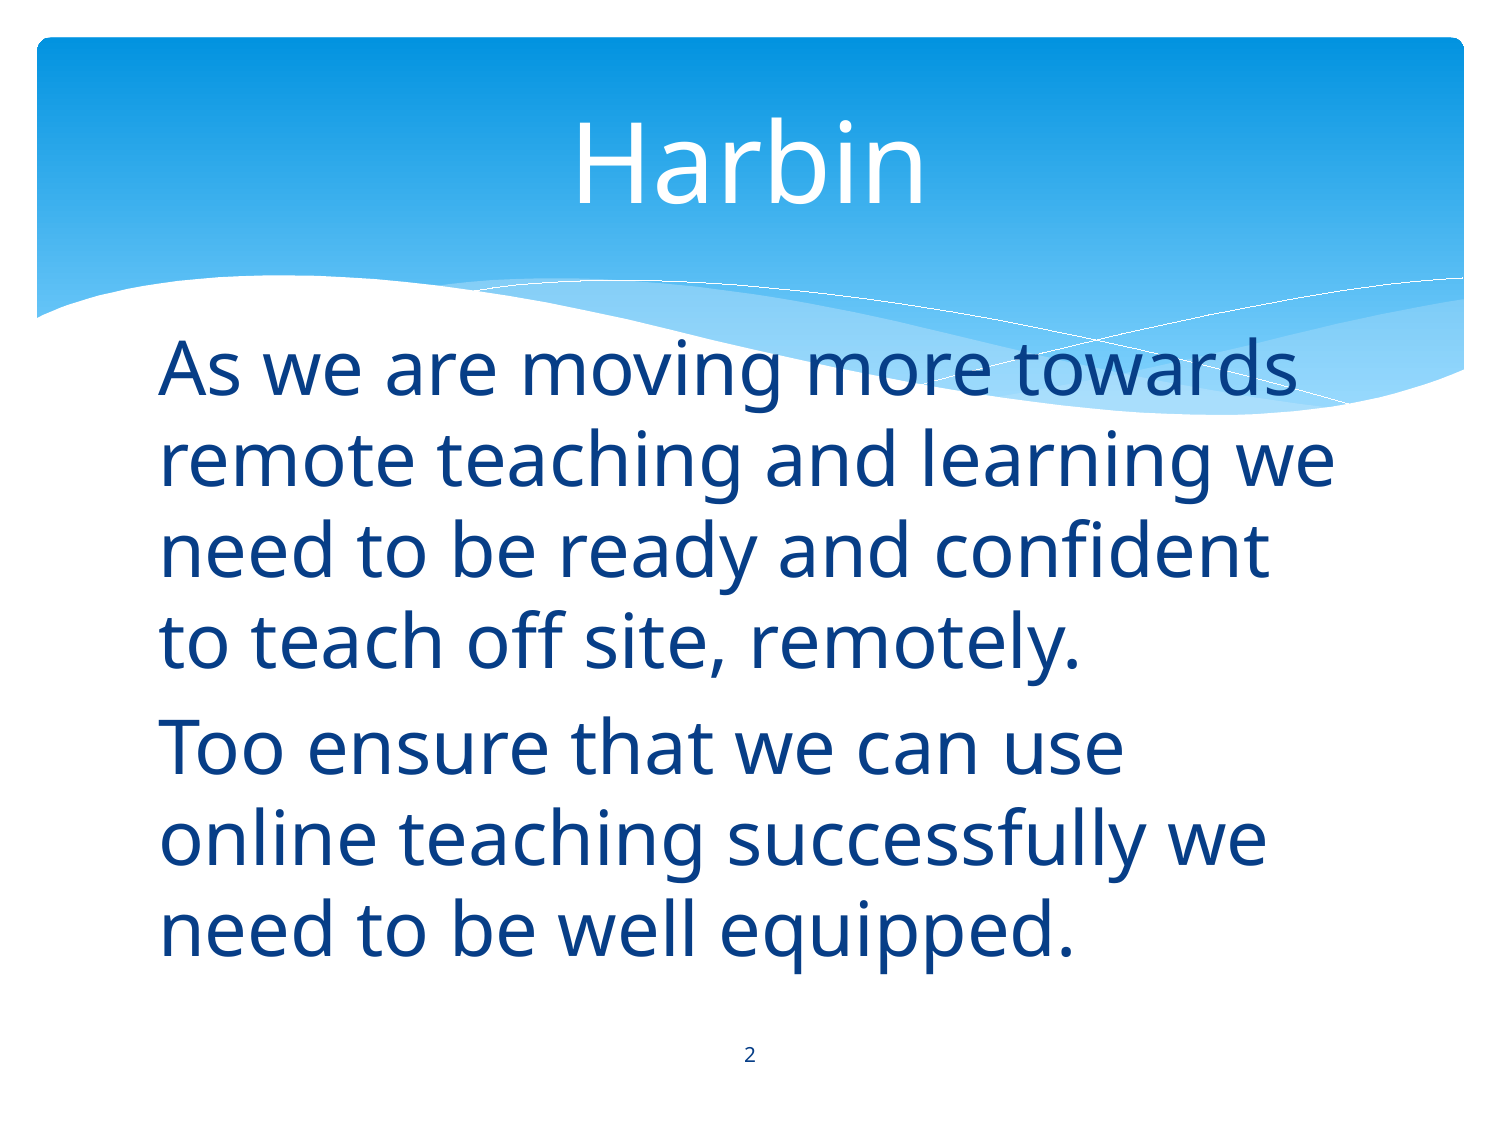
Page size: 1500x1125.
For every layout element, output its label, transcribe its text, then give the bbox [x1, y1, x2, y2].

title Harbin [75, 55, 1425, 261]
slide_number 2 [654, 1025, 846, 1086]
list As we are moving more towards remote teaching and learning we need to be ready and confident to teach off site, remotely. Too ensure that we can use online teaching successfully we need to be well equipped. [143, 312, 1359, 1005]
